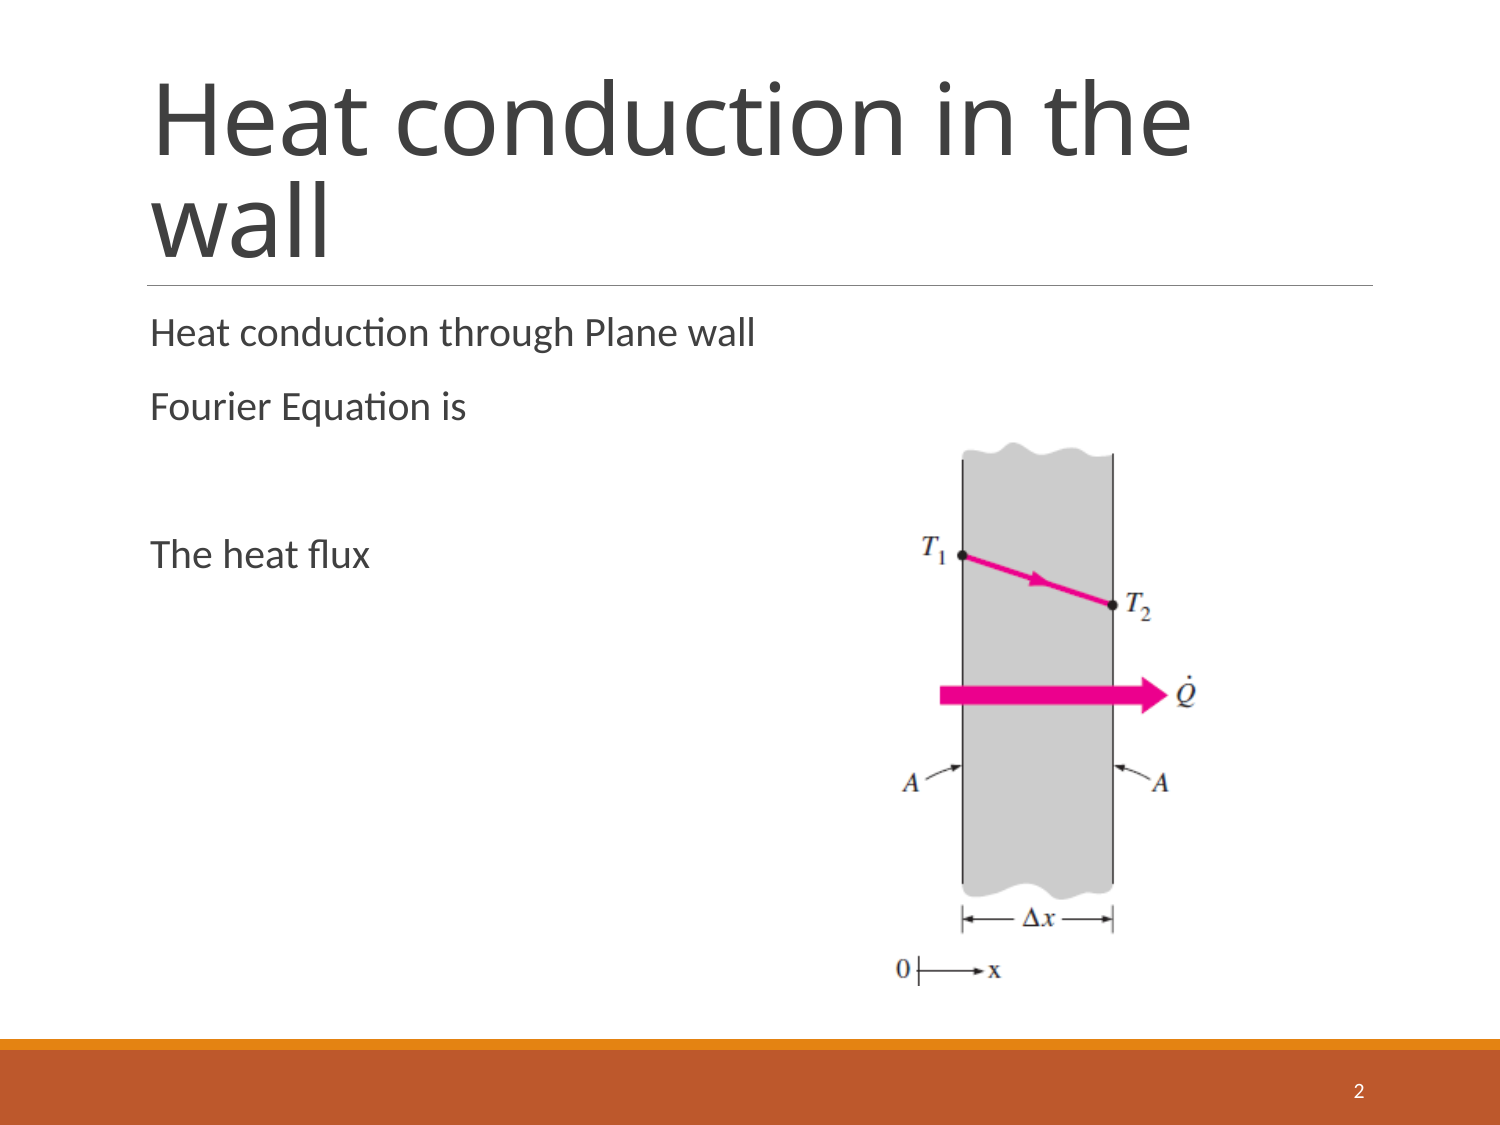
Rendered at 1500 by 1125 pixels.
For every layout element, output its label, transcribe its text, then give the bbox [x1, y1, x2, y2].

slide_number 2 [1218, 1059, 1380, 1120]
title Heat conduction in the wall [135, 47, 1373, 285]
picture [886, 424, 1220, 987]
